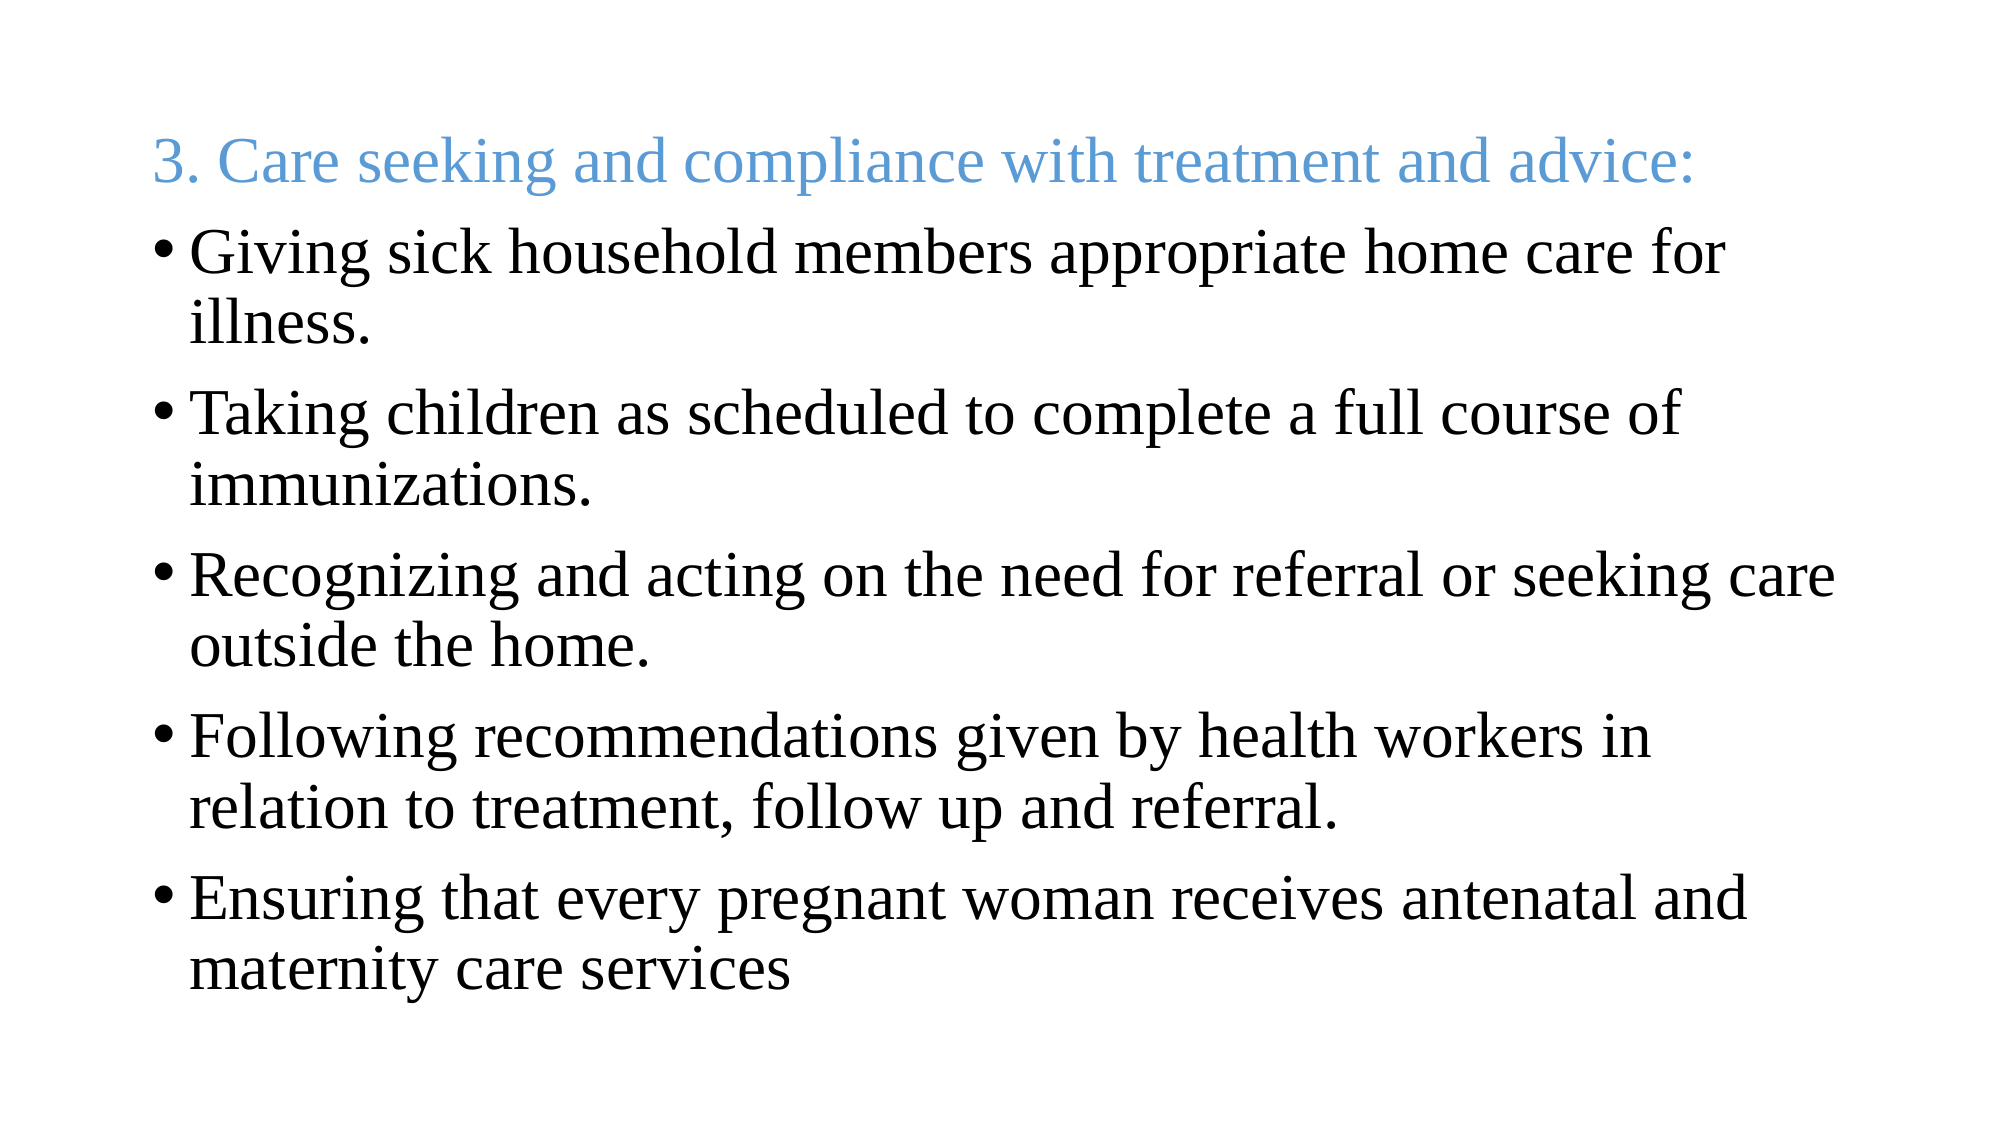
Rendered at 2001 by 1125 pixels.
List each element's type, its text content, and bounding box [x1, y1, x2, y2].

list 3. Care seeking and compliance with treatment and advice: Giving sick household members appropriate home care for illness. Taking children as scheduled to complete a full course of immunizations. Recognizing and acting on the need for referral or seeking care outside the home. Following recommendations given by health workers in relation to treatment, follow up and referral. Ensuring that every pregnant woman receives antenatal and maternity care services [137, 118, 1863, 1014]
